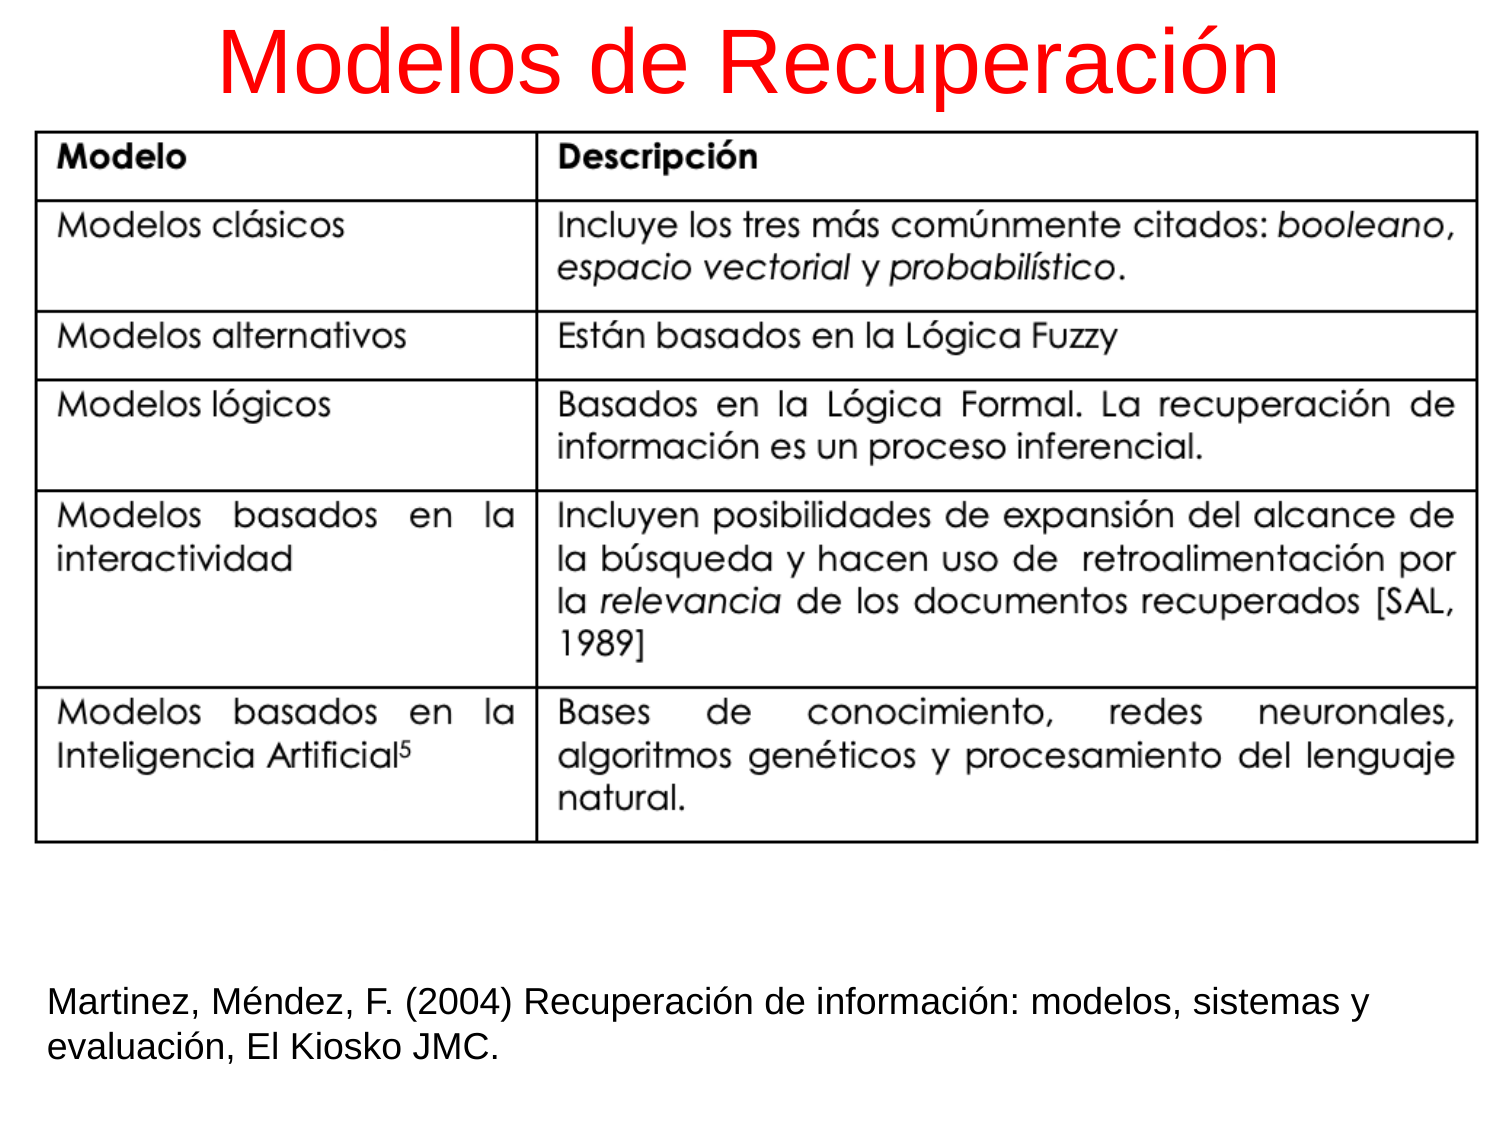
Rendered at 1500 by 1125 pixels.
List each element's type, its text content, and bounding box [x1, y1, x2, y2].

text_box Martinez, Méndez, F. (2004) Recuperación de información: modelos, sistemas y evaluación, El Kiosko JMC. [32, 970, 1483, 1075]
picture [31, 128, 1484, 851]
title Modelos de Recuperación [0, 0, 1500, 129]
